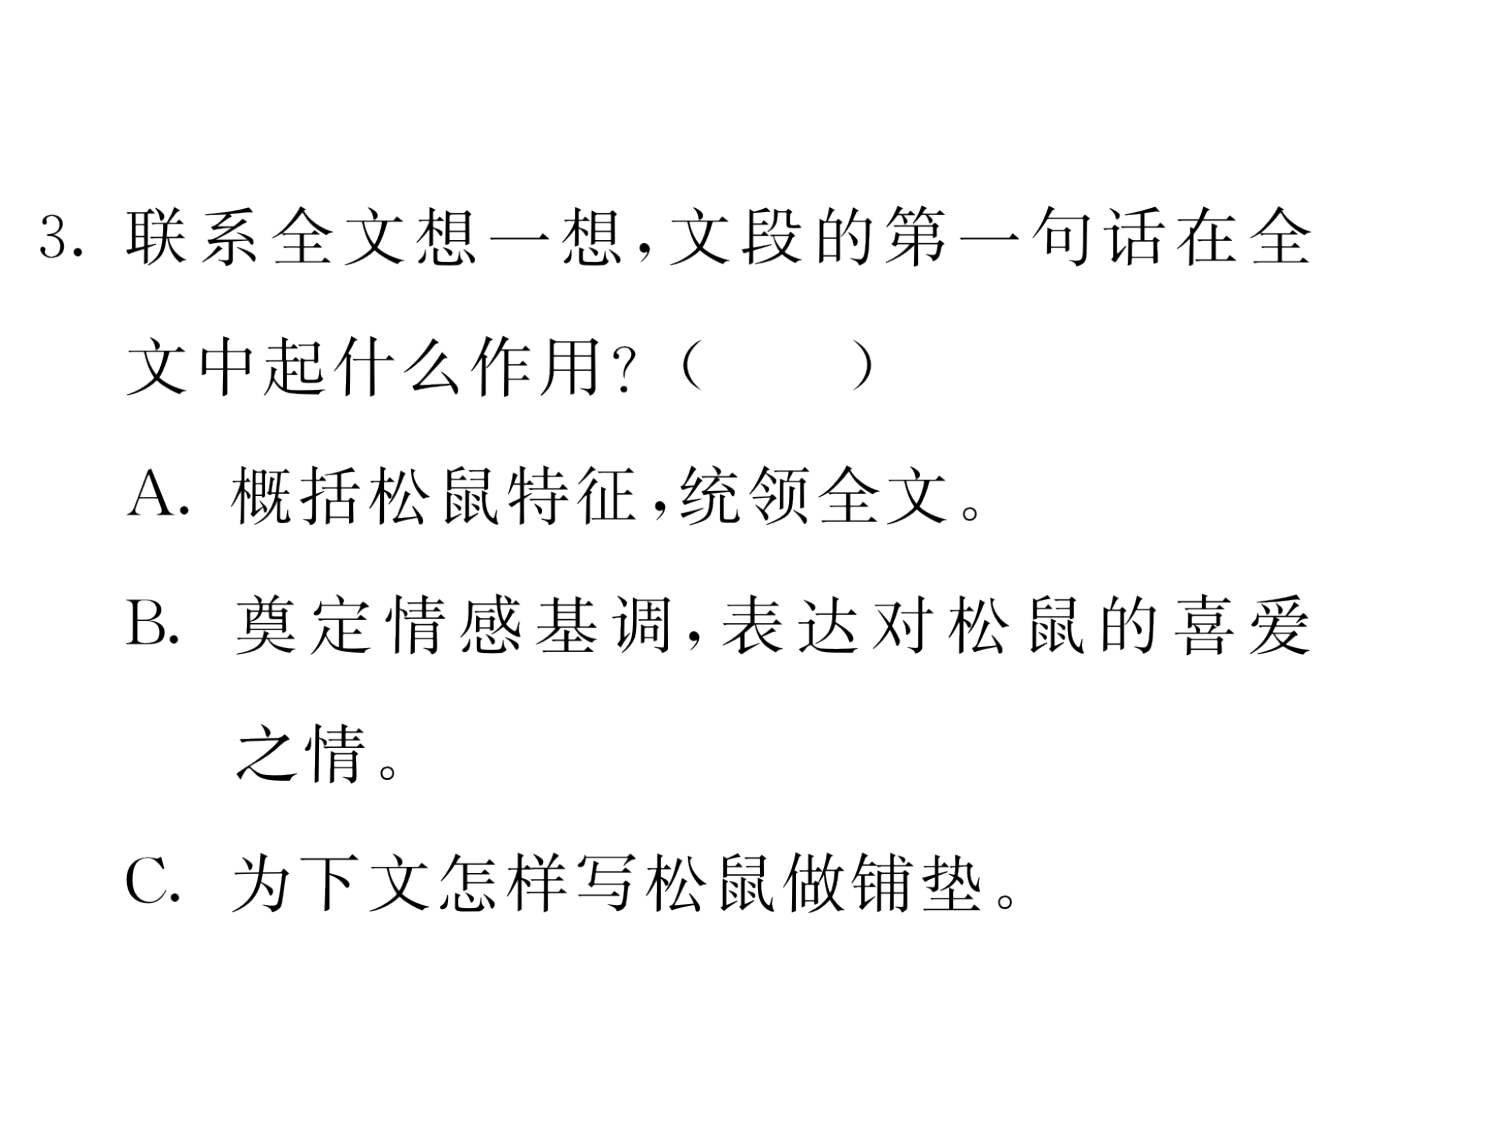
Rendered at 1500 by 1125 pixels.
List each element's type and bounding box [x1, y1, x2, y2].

picture [35, 177, 1453, 970]
